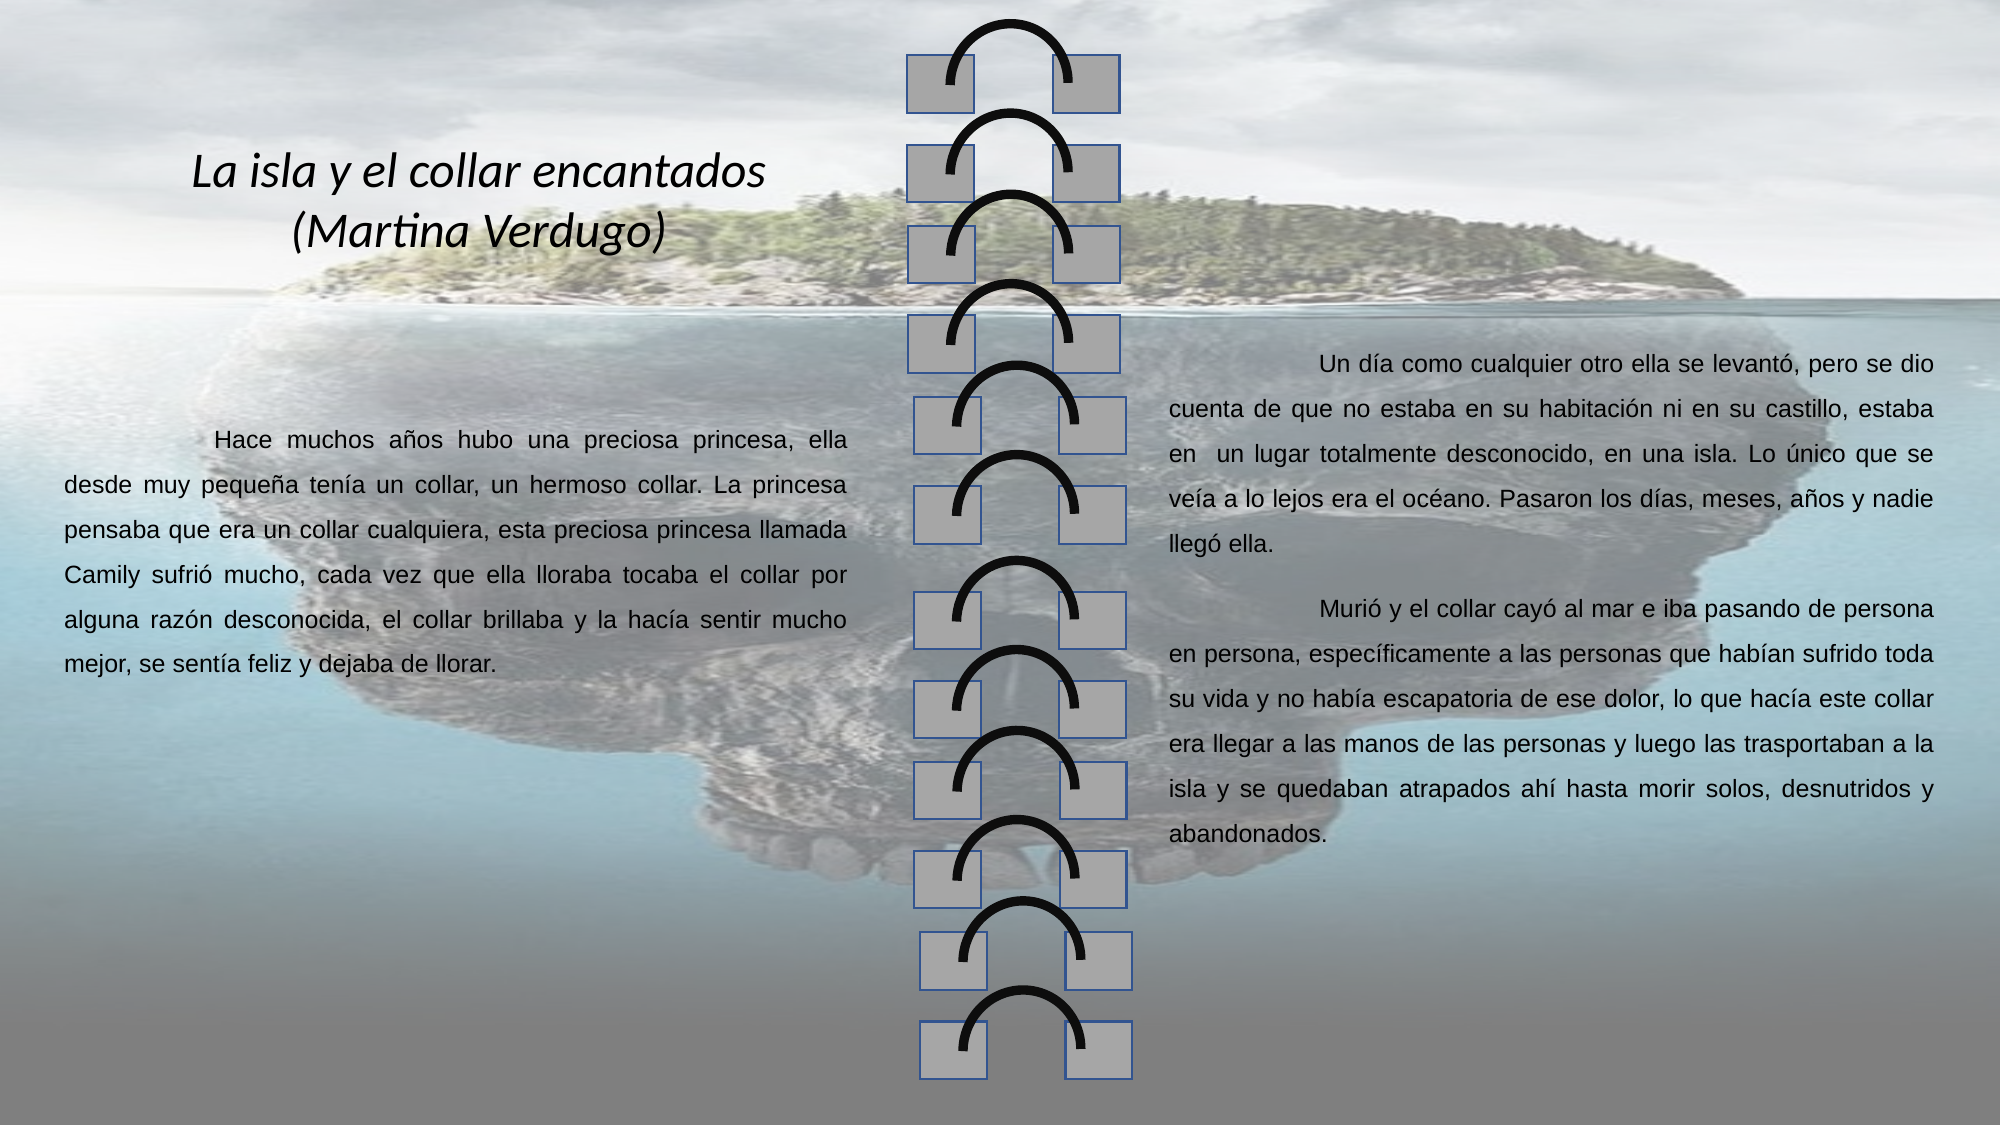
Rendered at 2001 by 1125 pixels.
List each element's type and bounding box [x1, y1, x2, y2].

text_box [913, 560, 1133, 1111]
picture [0, 0, 2000, 1125]
text_box [907, 23, 1126, 576]
